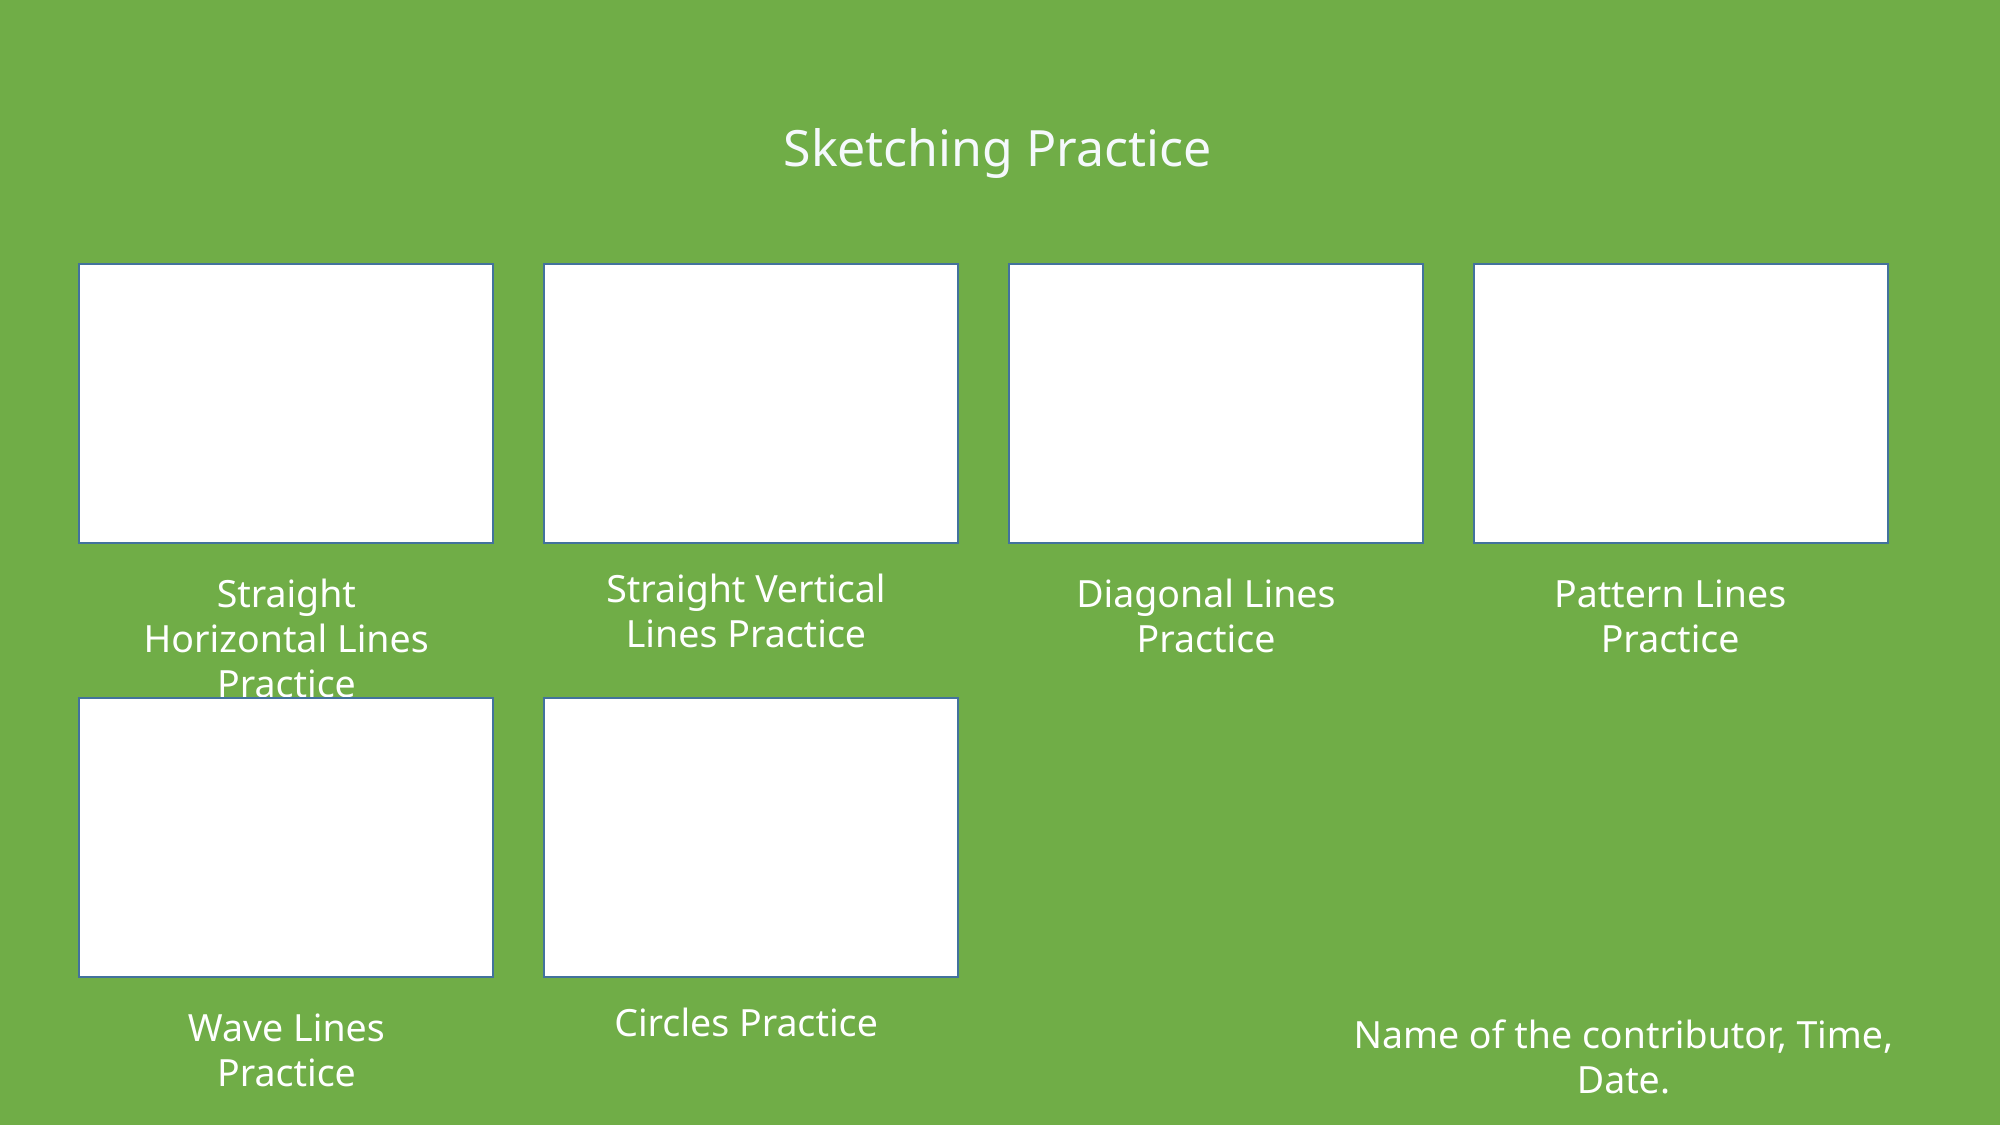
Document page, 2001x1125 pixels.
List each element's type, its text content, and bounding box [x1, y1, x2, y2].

text_box Pattern Lines Practice [1494, 562, 1846, 668]
text_box [78, 263, 494, 544]
text_box [1473, 263, 1889, 544]
text_box Diagonal Lines Practice [1030, 562, 1382, 668]
text_box [543, 697, 959, 978]
text_box Straight Horizontal Lines Practice [110, 562, 463, 697]
text_box Sketching Practice [768, 108, 1227, 184]
text_box [543, 263, 959, 544]
text_box Circles Practice [570, 991, 922, 1052]
text_box Wave Lines Practice [110, 996, 463, 1101]
text_box [78, 697, 494, 978]
text_box Name of the contributor, Time, Date. [1323, 1003, 1924, 1109]
text_box Straight Vertical Lines Practice [570, 557, 922, 663]
text_box [1008, 263, 1424, 544]
